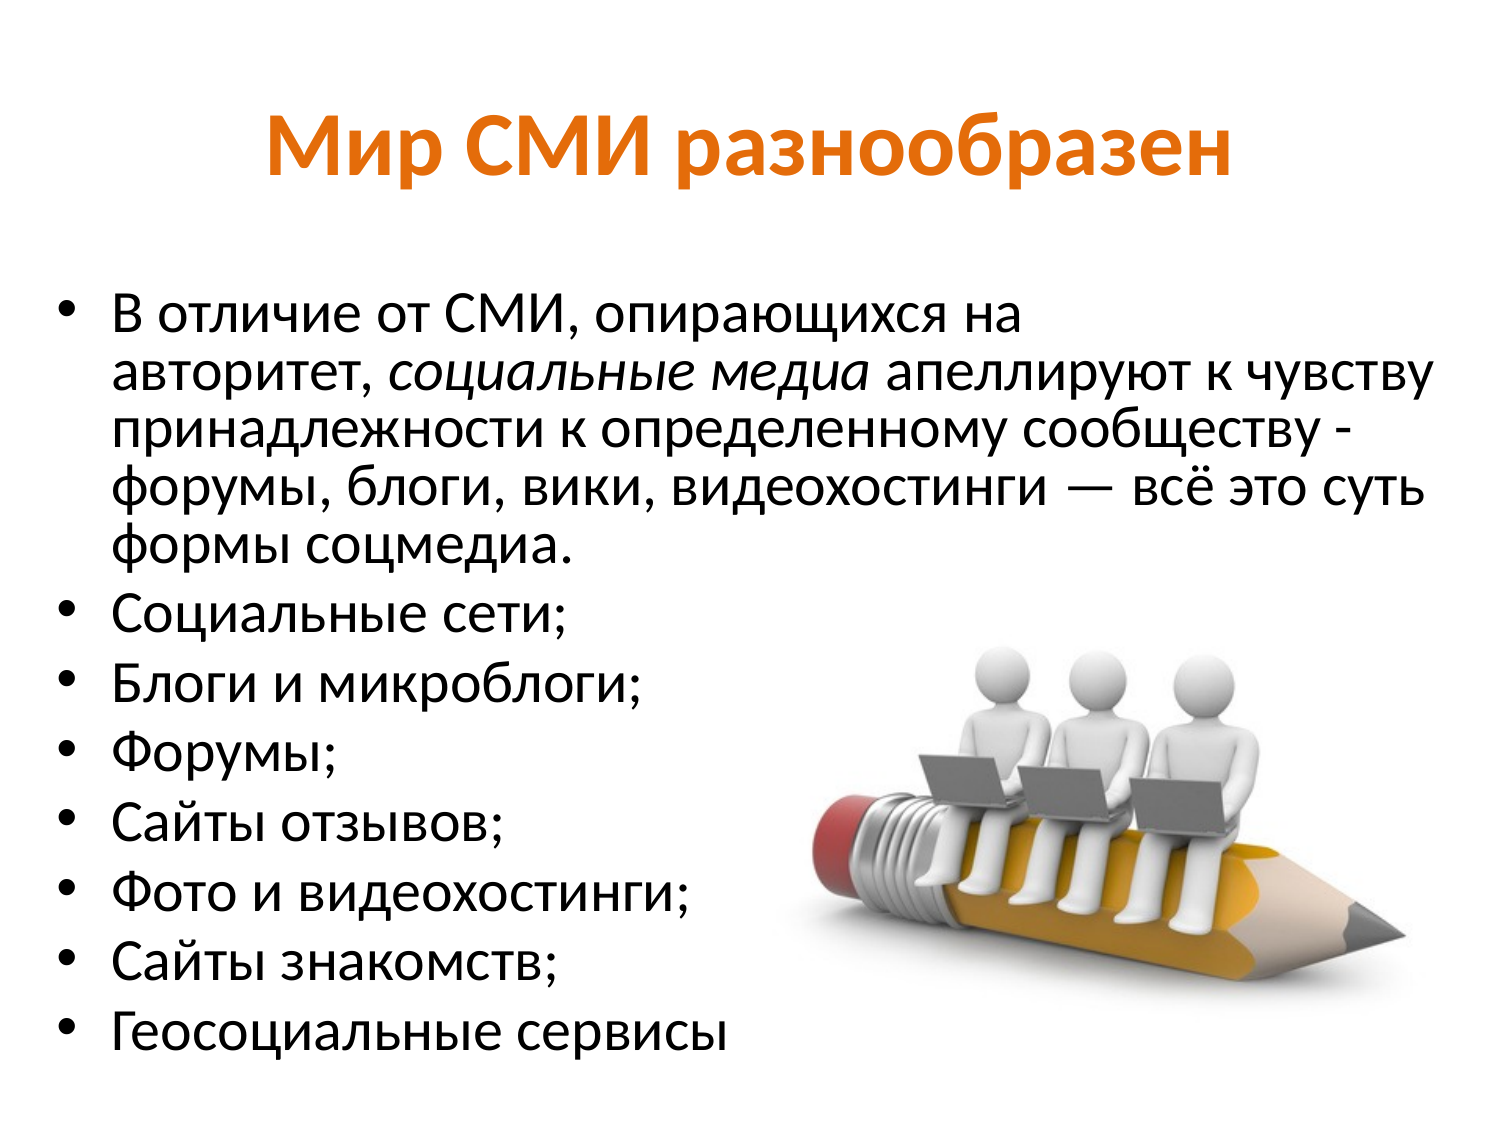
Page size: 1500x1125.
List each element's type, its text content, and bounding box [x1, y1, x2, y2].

title Мир СМИ разнообразен [75, 45, 1425, 233]
list В отличие от СМИ, опирающихся на авторитет, социальные медиа апеллируют к чувству принадлежности к определенному сообществу - форумы, блоги, вики, видеохостинги — всё это суть формы соцмедиа. Социальные сети; Блоги и микроблоги; Форумы; Сайты отзывов; Фото и видеохостинги; Сайты знакомств; Геосоциальные сервисы [41, 278, 1471, 1076]
picture [761, 597, 1447, 1027]
